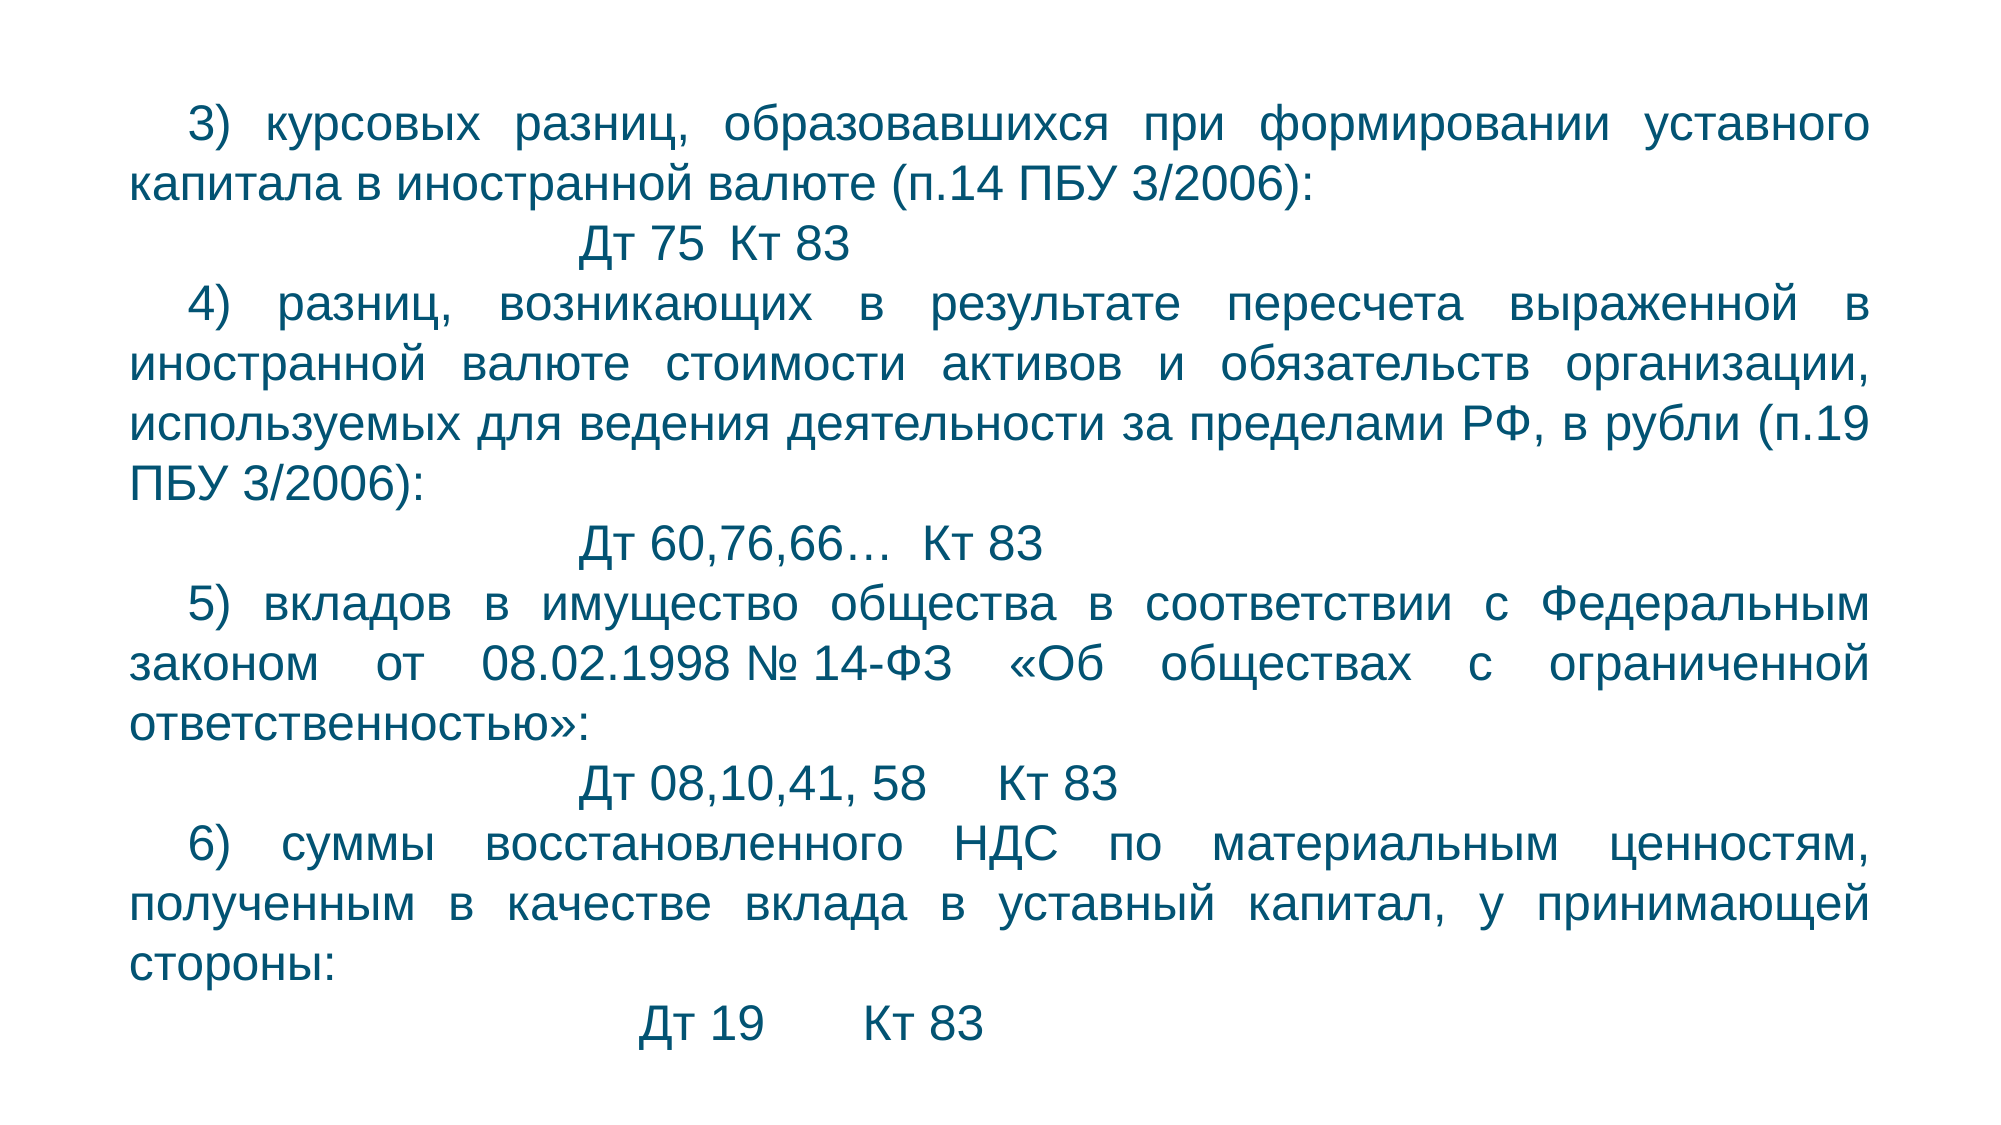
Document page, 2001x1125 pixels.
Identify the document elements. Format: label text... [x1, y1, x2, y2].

text_box 3) курсовых разниц, образовавшихся при формировании уставного капитала в иностранной валюте (п.14 ПБУ 3/2006): Дт 75 Кт 83 4) разниц, возникающих в результате пересчета выраженной в иностранной валюте стоимости активов и обязательств организации, используемых для ведения деятельности за пределами РФ, в рубли (п.19 ПБУ 3/2006): Дт 60,76,66… Кт 83 5) вкладов в имущество общества в соответствии с Федеральным законом от 08.02.1998 № 14-ФЗ «Об обществах с ограниченной ответственностью»: Дт 08,10,41, 58 Кт 83 6) суммы восстановленного НДС по материальным ценностям, полученным в качестве вклада в уставный капитал, у принимающей стороны: Дт 19 Кт 83 [114, 82, 1886, 1058]
